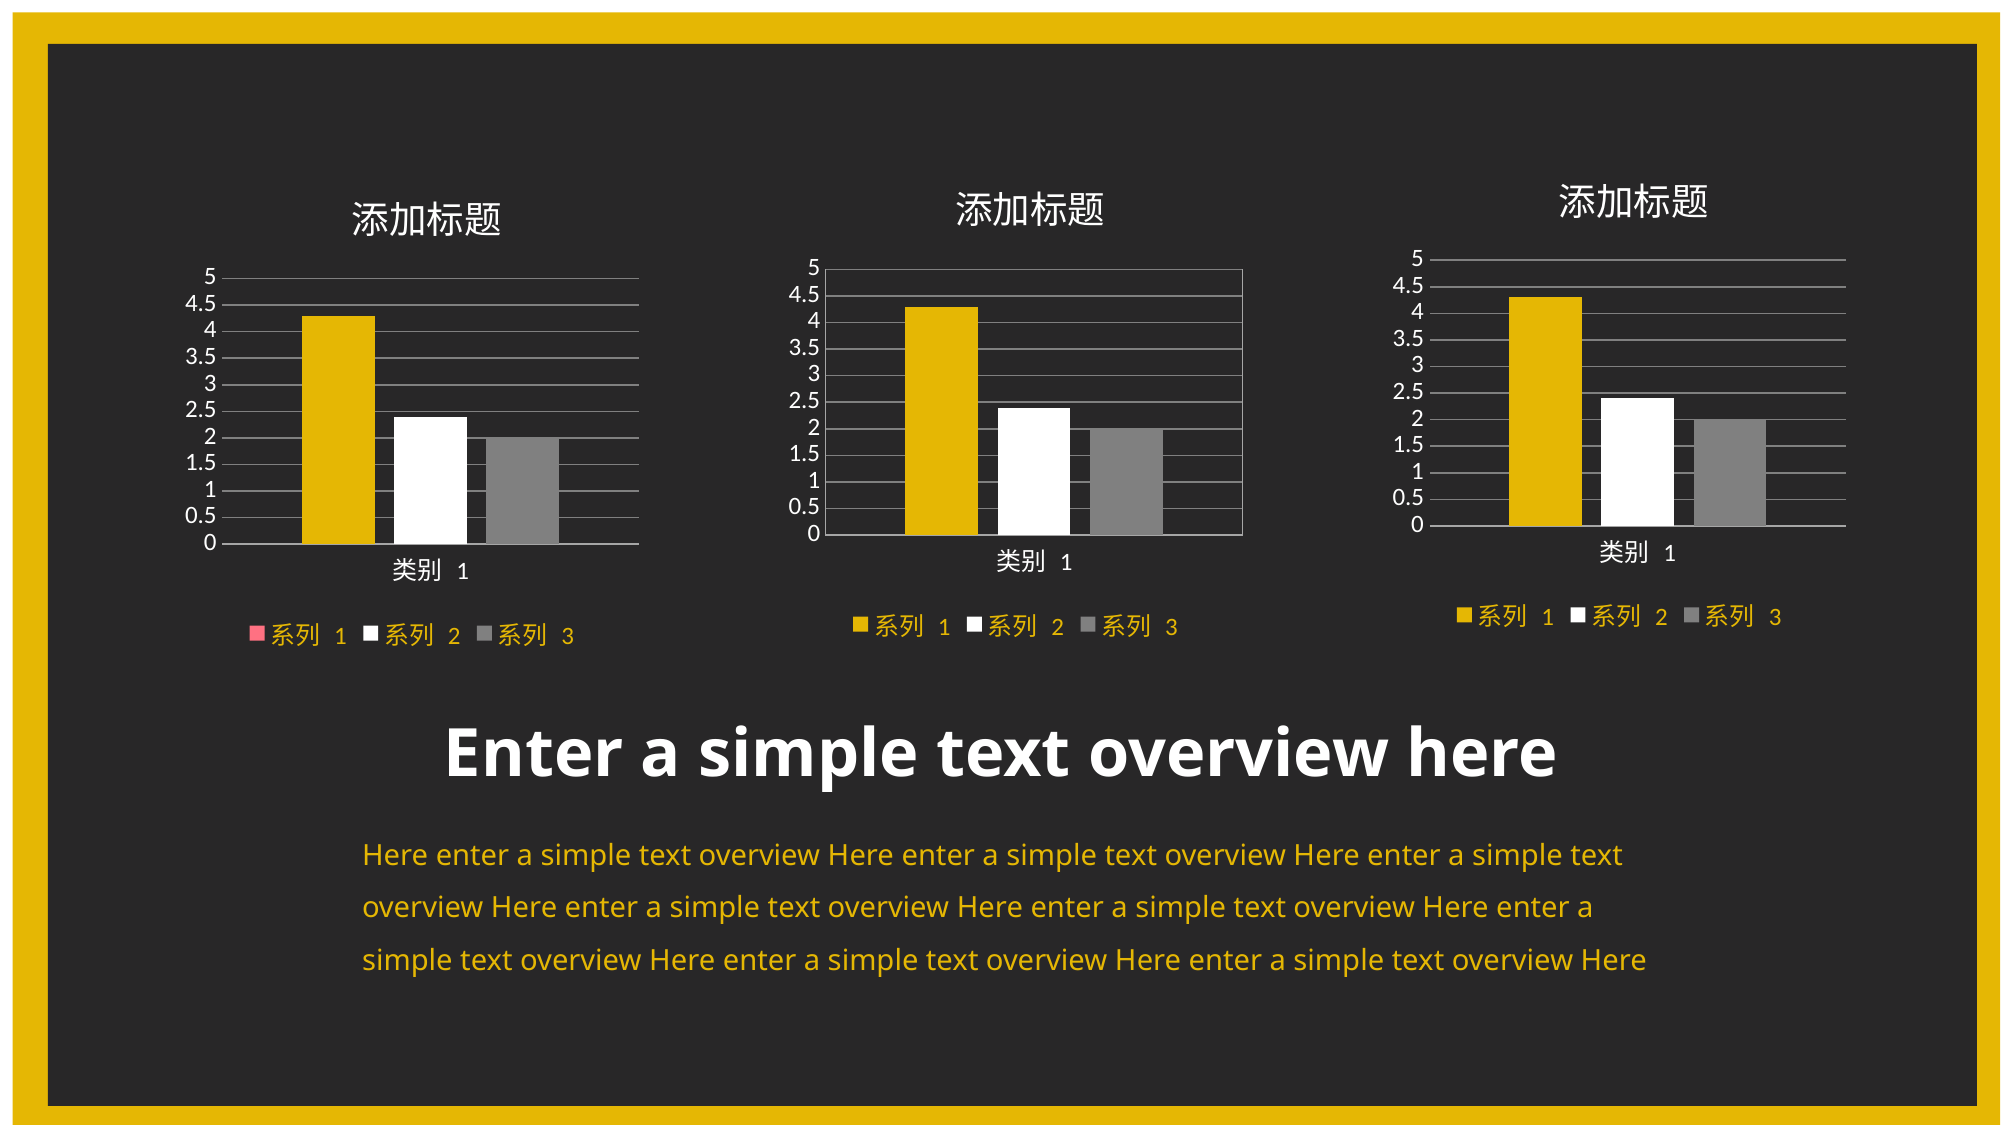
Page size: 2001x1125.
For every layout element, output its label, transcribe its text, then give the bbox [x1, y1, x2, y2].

chart [1382, 142, 1856, 640]
chart [175, 160, 649, 658]
text_box Enter a simple text overview here [429, 702, 1574, 798]
text_box Here enter a simple text overview Here enter a simple text overview Here enter a simple text overview Here enter a simple text overview Here enter a simple text overview Here enter a simple text overview Here enter a simple text overview Here enter a simple text overview Here [347, 811, 1667, 984]
chart [779, 151, 1252, 649]
